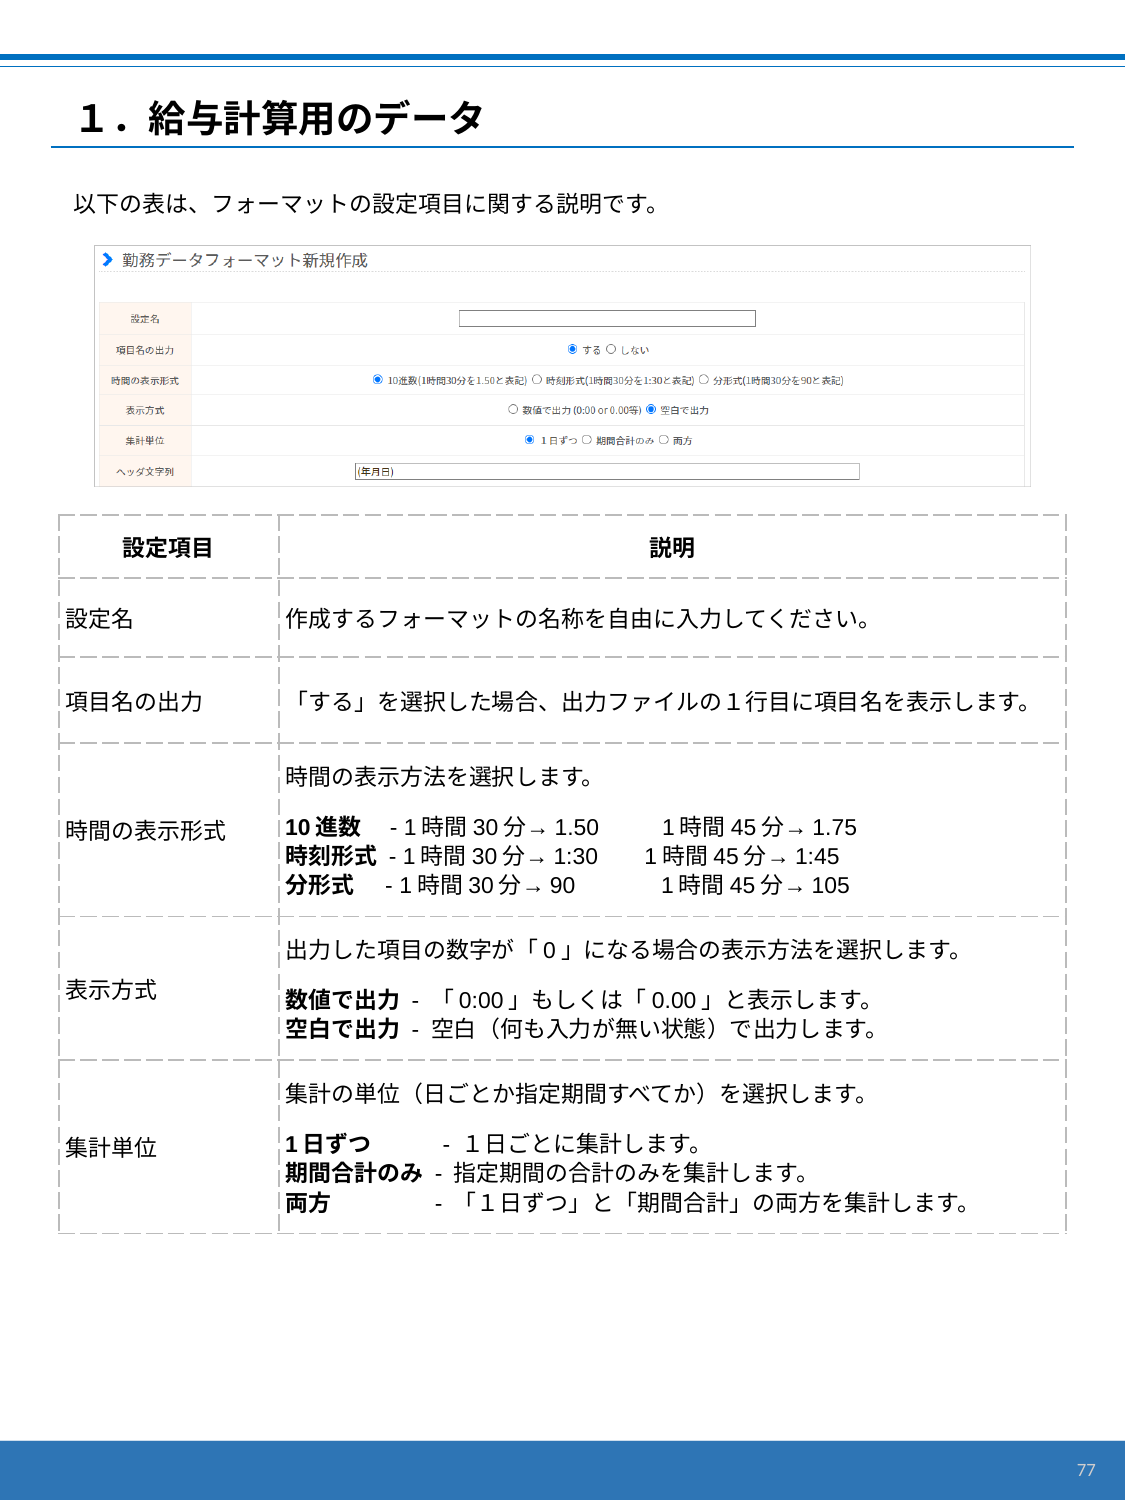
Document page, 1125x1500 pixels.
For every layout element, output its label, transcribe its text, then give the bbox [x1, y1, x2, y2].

table_cell 時間の表示方法を選択します。 10進数 - 1時間30分→1.50 1時間45分→1.75 時刻形式 - 1時間30分→1:30 1時間45分→1:45 分形式 - 1時間30分→90 1時間45分→105 [279, 743, 1066, 916]
slide_number 77 [857, 1440, 1111, 1497]
table_cell 作成するフォーマットの名称を自由に入力してください。 [279, 578, 1066, 657]
table_cell 集計の単位（日ごとか指定期間すべてか）を選択します。 1日ずつ - １日ごとに集計します。 期間合計のみ - 指定期間の合計のみを集計します。 両方 - 「１日ずつ」と「期間合計」の両方を集計します。 [279, 1060, 1066, 1233]
table_header 設定項目 [59, 515, 279, 578]
table_cell 設定名 [59, 578, 279, 657]
table_cell 時間の表示形式 [59, 743, 279, 916]
table_header 説明 [279, 515, 1066, 578]
table_cell 項目名の出力 [59, 657, 279, 743]
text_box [0, 56, 1125, 67]
text_box 以下の表は、フォーマットの設定項目に関する説明です。 [58, 170, 1066, 218]
table_cell 集計単位 [59, 1060, 279, 1233]
table_cell 表示方式 [59, 916, 279, 1060]
table_cell 出力した項目の数字が「0」になる場合の表示方法を選択します。 数値で出力 - 「0:00」もしくは「0.00」と表示します。 空白で出力 - 空白（何も入力が無い状態）で出力します。 [279, 916, 1066, 1060]
picture [94, 245, 1031, 488]
title １．給与計算用のデータ [59, 79, 1083, 148]
table_cell 「する」を選択した場合、出力ファイルの１行目に項目名を表示します。 [279, 657, 1066, 743]
